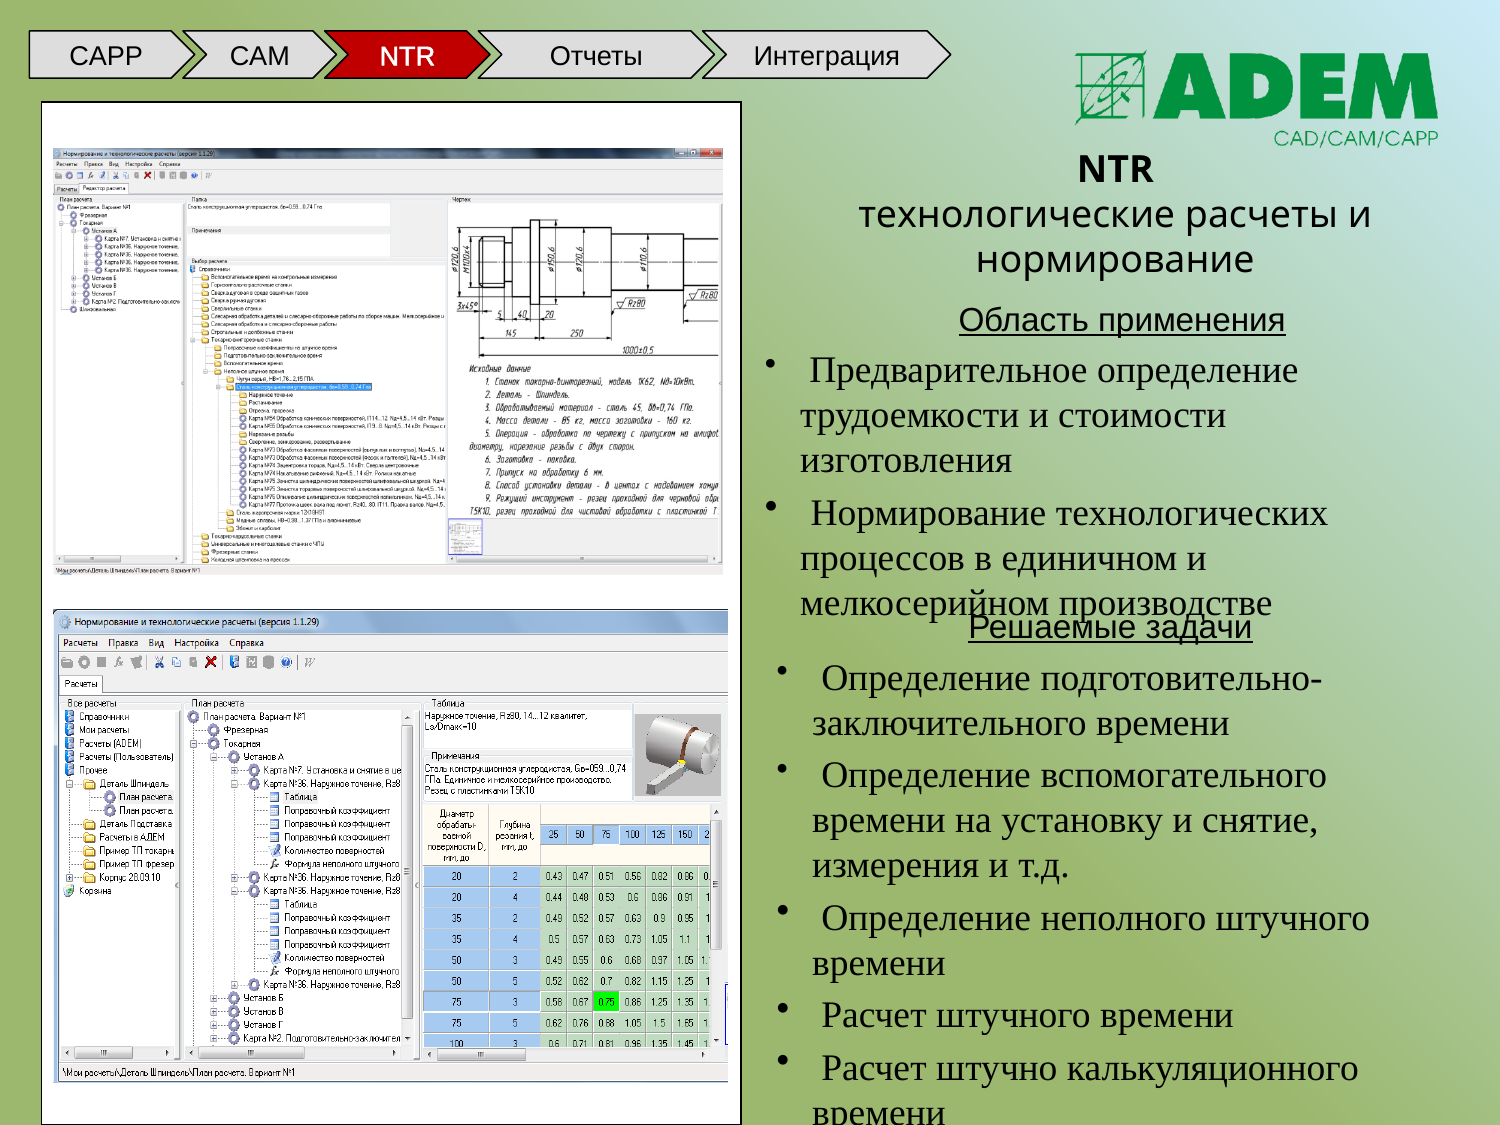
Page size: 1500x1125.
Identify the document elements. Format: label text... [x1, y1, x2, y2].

picture [52, 148, 723, 575]
picture [1074, 49, 1438, 148]
text_box Интеграция [702, 30, 951, 79]
text_box [41, 101, 742, 1125]
title NTR технологические расчеты и нормирование [808, 184, 1422, 241]
picture [52, 609, 729, 1083]
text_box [761, 597, 1471, 1106]
text_box NTR [324, 30, 491, 79]
text_box CAPP [29, 30, 195, 79]
text_box Отчеты [478, 30, 715, 79]
text_box CAM [182, 30, 337, 79]
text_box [749, 290, 1471, 590]
